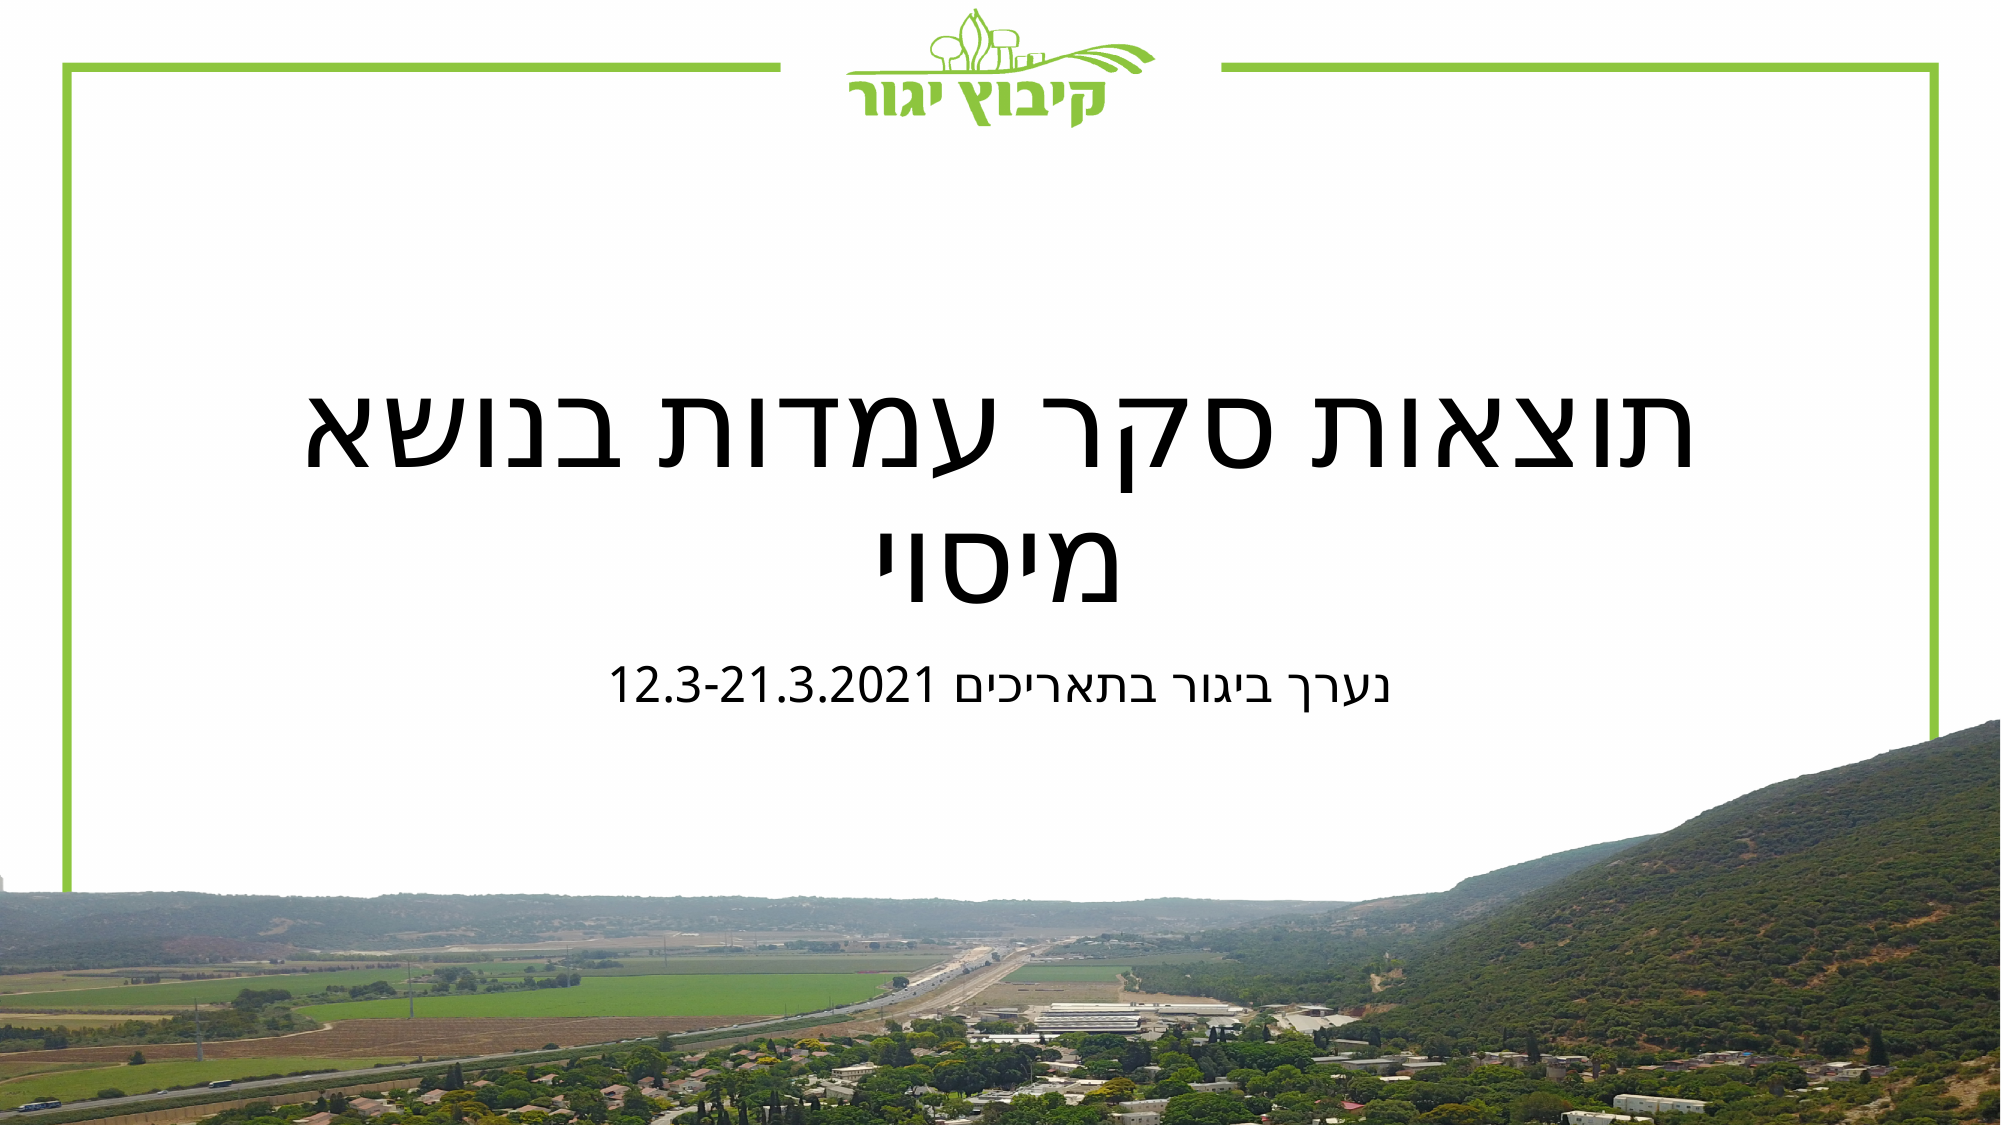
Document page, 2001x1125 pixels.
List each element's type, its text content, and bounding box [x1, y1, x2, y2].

title תוצאות סקר עמדות בנושא מיסוי [249, 245, 1750, 637]
picture [0, 0, 2001, 1125]
subtitle נערך ביגור בתאריכים 12.3-21.3.2021 [249, 651, 1750, 924]
